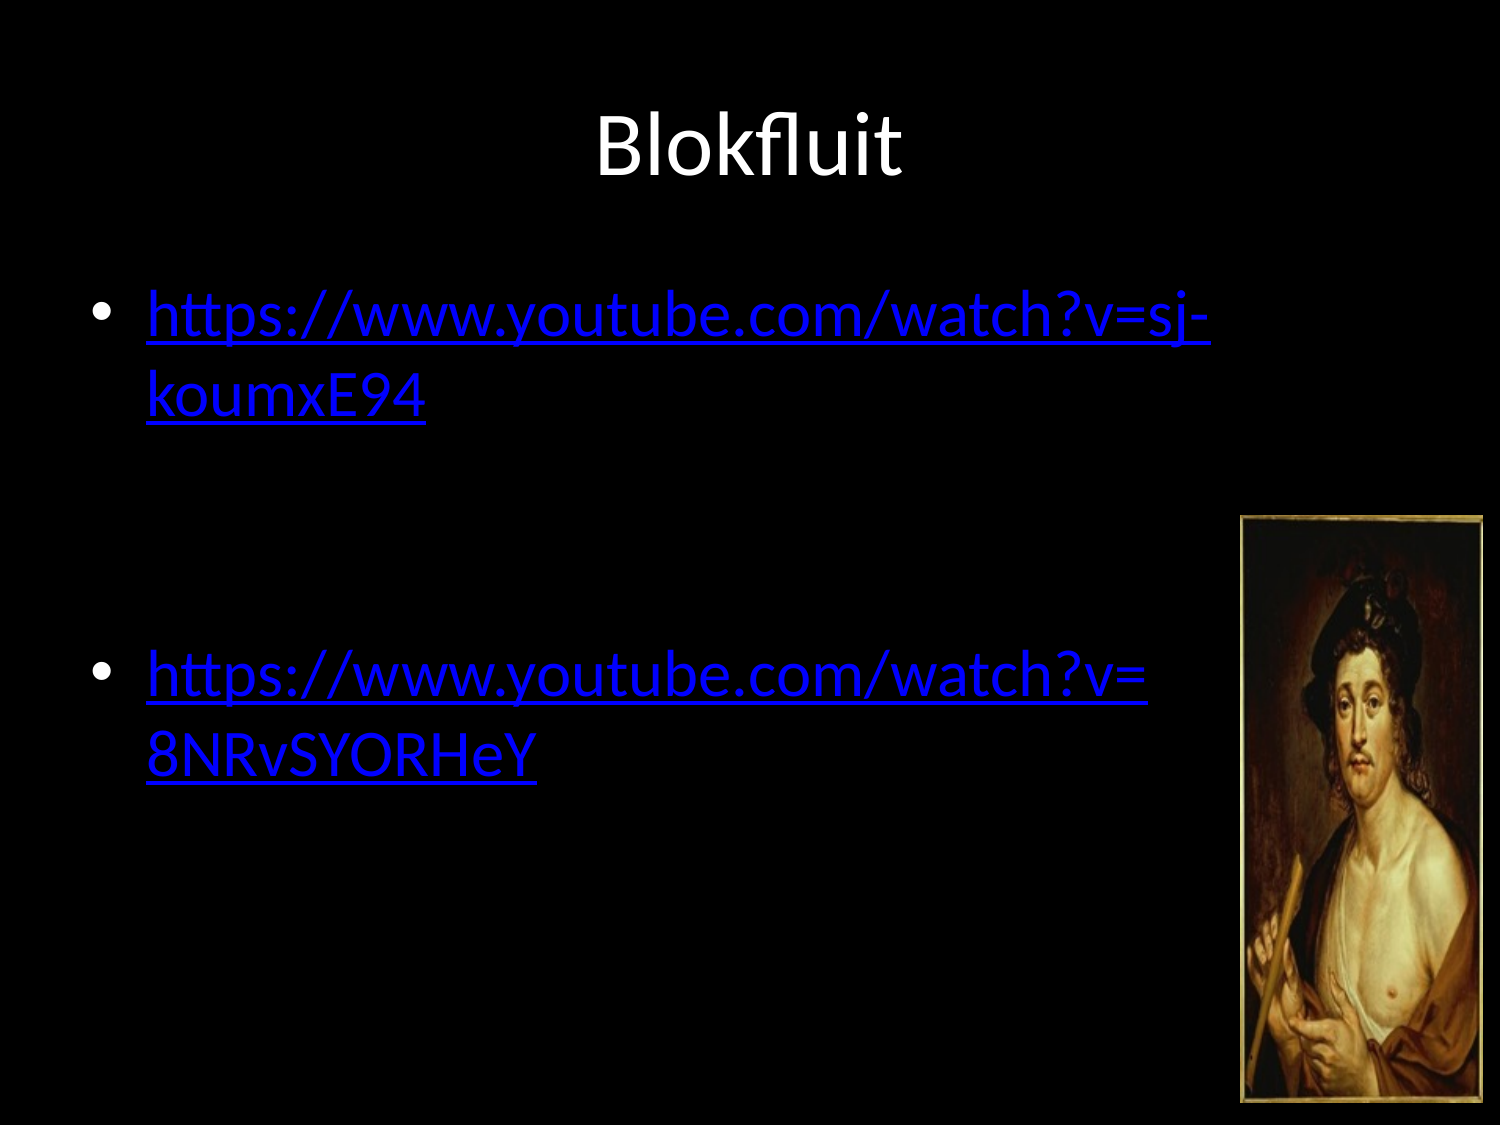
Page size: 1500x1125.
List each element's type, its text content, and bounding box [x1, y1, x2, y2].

list https://www.youtube.com/watch?v=sj-koumxE94 https://www.youtube.com/watch?v=8NRvSYORHeY [75, 262, 1425, 1005]
title Blokfluit [75, 45, 1425, 233]
picture [1239, 515, 1484, 1104]
